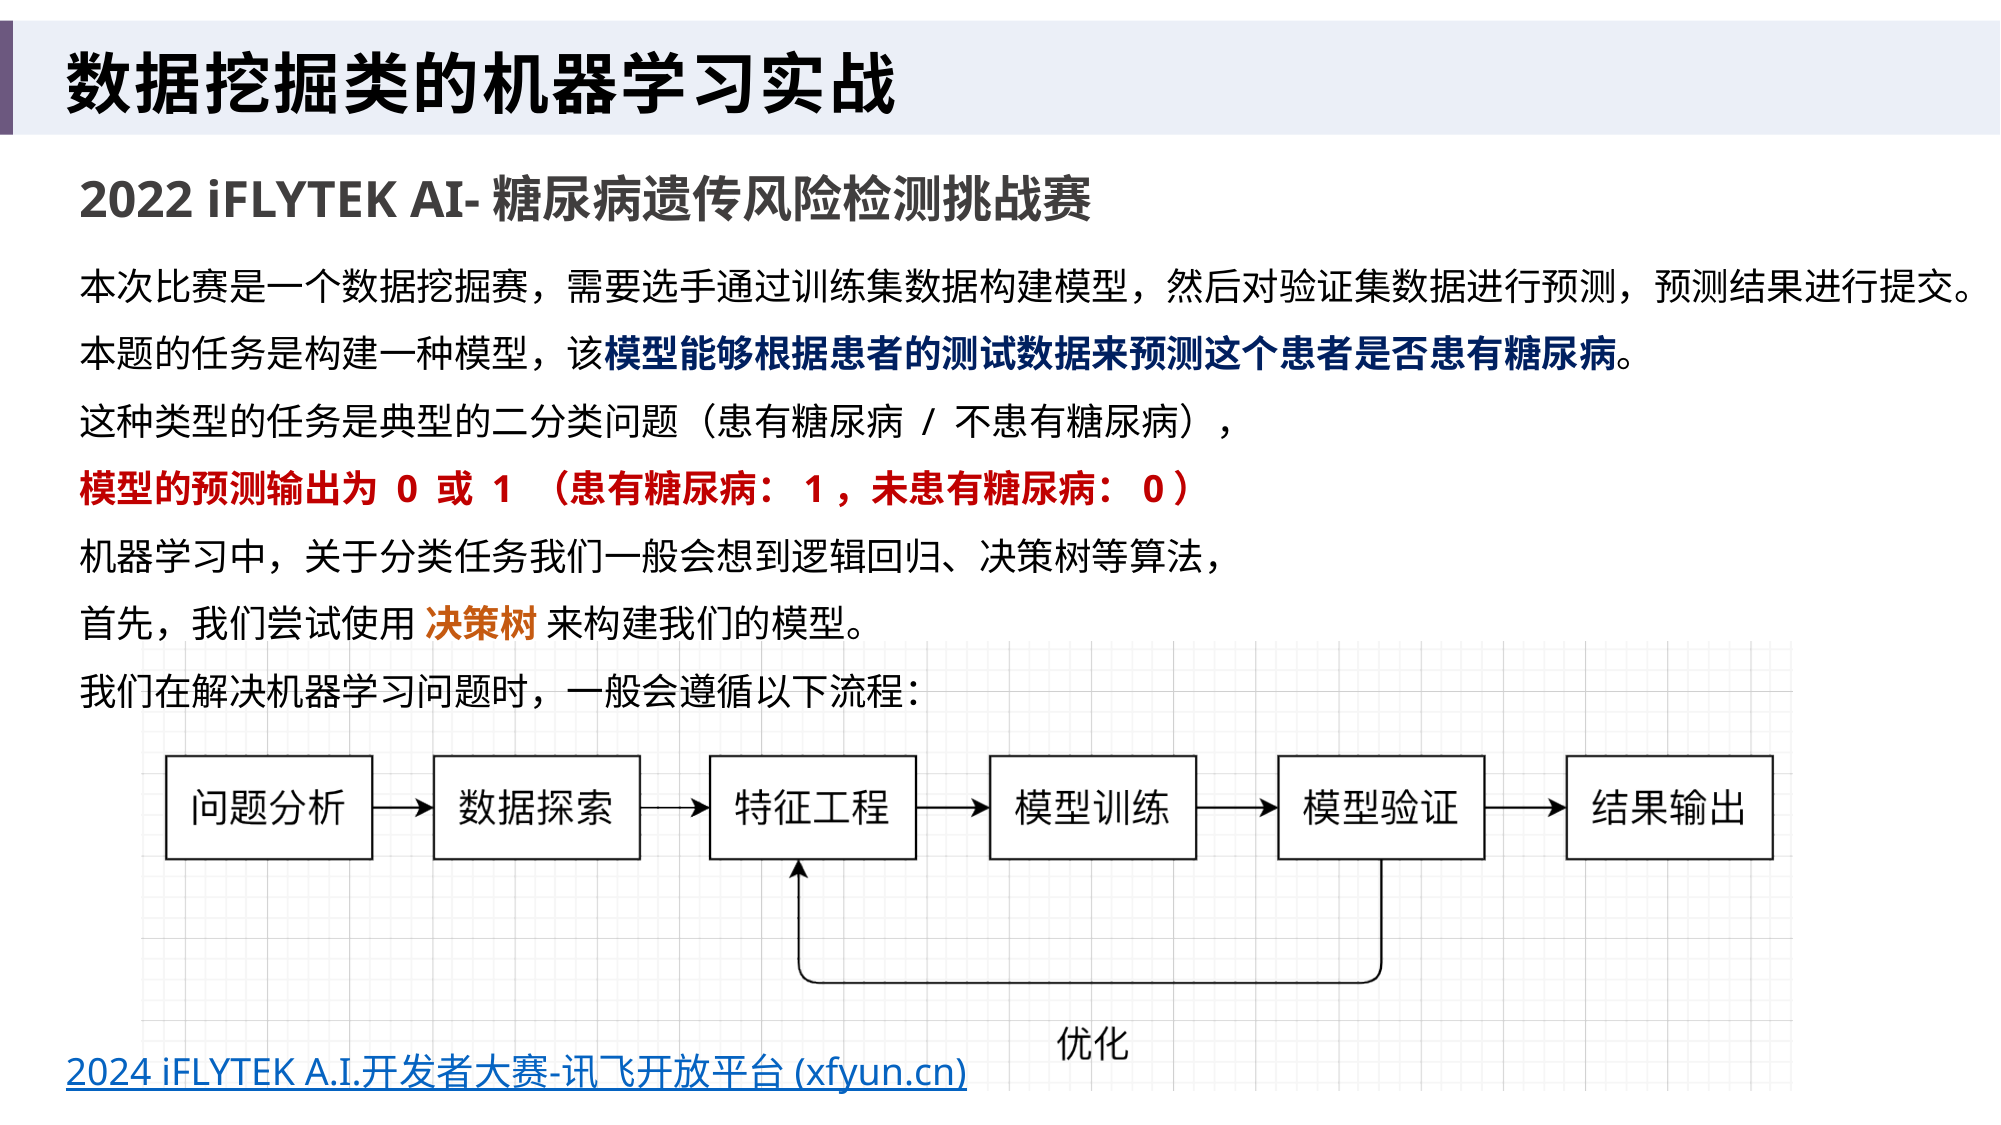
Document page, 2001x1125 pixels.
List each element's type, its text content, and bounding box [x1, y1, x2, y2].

text_box 2024 iFLYTEK A.I.开发者大赛-讯飞开放平台 (xfyun.cn) [50, 1040, 1055, 1110]
picture [141, 641, 1793, 1091]
text_box 2022 iFLYTEK AI-糖尿病遗传风险检测挑战赛 [64, 160, 1237, 236]
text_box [0, 20, 2000, 135]
text_box 本次比赛是一个数据挖掘赛，需要选手通过训练集数据构建模型，然后对验证集数据进行预测，预测结果进行提交。 本题的任务是构建一种模型，该模型能够根据患者的测试数据来预测这个患者是否患有糖尿病。 这种类型的任务是典型的二分类问题（患有糖尿病 / 不患有糖尿病）， 模型的预测输出为 0 或 1 （患有糖尿病：1，未患有糖尿病：0） 机器学习中，关于分类任务我们一般会想到逻辑回归、决策树等算法， 首先，我们尝试使用 决策树 来构建我们的模型。 我们在解决机器学习问题时，一般会遵循以下流程： [64, 232, 2000, 721]
